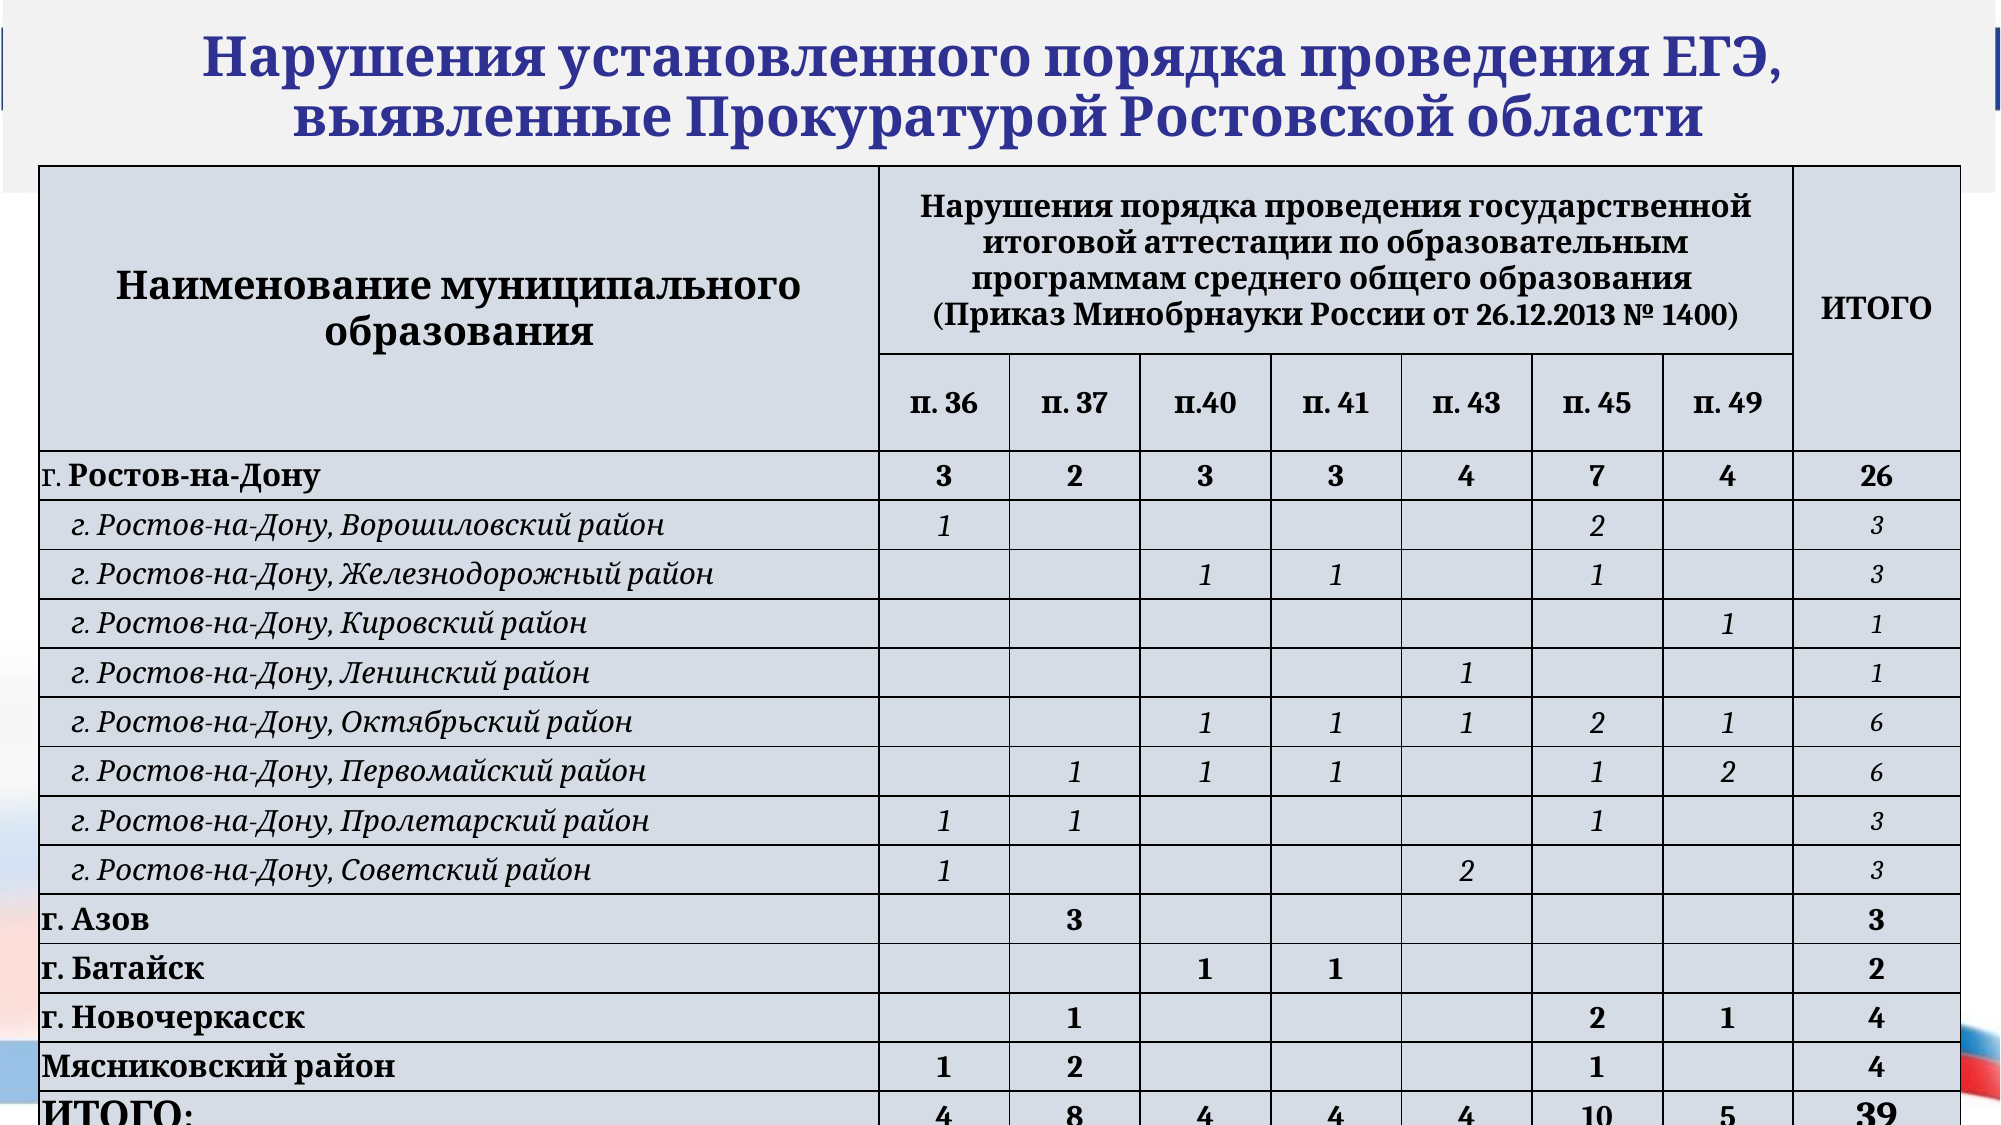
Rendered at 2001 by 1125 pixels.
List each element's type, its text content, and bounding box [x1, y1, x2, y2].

table_cell 4 [1141, 1092, 1270, 1125]
table_cell [1141, 846, 1270, 893]
table_cell [1533, 600, 1662, 647]
table_cell 4 [1794, 1043, 1960, 1090]
table_cell [1533, 944, 1662, 992]
table_cell г. Ростов-на-Дону, Первомайский район [40, 747, 878, 795]
table_cell 4 [1664, 452, 1792, 499]
table_cell 1 [1141, 747, 1270, 795]
table_cell [1402, 501, 1531, 549]
table_cell 3 [1794, 895, 1960, 943]
table_cell [1402, 944, 1531, 992]
table_cell [880, 944, 1009, 992]
table_cell 3 [880, 452, 1009, 499]
table_cell 5 [1664, 1092, 1792, 1125]
table_cell 1 [1533, 550, 1662, 598]
table_cell [880, 550, 1009, 598]
table_cell 1 [880, 846, 1009, 893]
table_cell [1141, 895, 1270, 943]
table_cell [1272, 797, 1401, 844]
table_cell 2 [1533, 994, 1662, 1041]
table_cell 3 [1010, 895, 1139, 943]
table_cell г. Ростов-на-Дону, Пролетарский район [40, 797, 878, 844]
table_cell 1 [1664, 698, 1792, 746]
table_cell [1010, 649, 1139, 696]
table_cell 2 [1664, 747, 1792, 795]
table_cell 1 [1402, 649, 1531, 696]
table_cell [1272, 994, 1401, 1041]
table_cell 1 [880, 1043, 1009, 1090]
table_cell г. Ростов-на-Дону, Кировский район [40, 600, 878, 647]
table_cell 1 [1533, 1043, 1662, 1090]
table_cell [1272, 600, 1401, 647]
table_cell 4 [1402, 1092, 1531, 1125]
table_cell [1141, 600, 1270, 647]
table_cell 39 [1794, 1092, 1960, 1125]
table_cell 6 [1794, 747, 1960, 795]
table_cell г. Ростов-на-Дону, Ворошиловский район [40, 501, 878, 549]
table_cell [1272, 895, 1401, 943]
table_cell 7 [1533, 452, 1662, 499]
table_cell 1 [1141, 698, 1270, 746]
table_cell 26 [1794, 452, 1960, 499]
table_cell [1664, 797, 1792, 844]
table_cell 4 [880, 1092, 1009, 1125]
table_cell 1 [880, 501, 1009, 549]
table_cell 1 [1533, 747, 1662, 795]
table_cell 1 [1272, 944, 1401, 992]
table_cell [1010, 944, 1139, 992]
table_cell [1664, 501, 1792, 549]
table_cell 1 [1402, 698, 1531, 746]
table_cell [880, 600, 1009, 647]
table_cell 4 [1402, 452, 1531, 499]
table_cell [1402, 797, 1531, 844]
table_cell [1664, 550, 1792, 598]
table_cell [1664, 1043, 1792, 1090]
table_cell п. 43 [1402, 355, 1531, 450]
table_cell [1664, 846, 1792, 893]
table_cell 1 [1010, 747, 1139, 795]
table_cell п. 41 [1272, 355, 1401, 450]
table_cell 3 [1141, 452, 1270, 499]
table_cell [1402, 600, 1531, 647]
table_cell [1272, 649, 1401, 696]
table_cell Мясниковский район [40, 1043, 878, 1090]
table_cell п. 49 [1664, 355, 1792, 450]
table_cell [1402, 895, 1531, 943]
table_cell [1010, 550, 1139, 598]
table_cell 3 [1794, 550, 1960, 598]
table_cell 3 [1794, 846, 1960, 893]
table_cell 1 [1664, 994, 1792, 1041]
table_cell 1 [1141, 550, 1270, 598]
table_cell [1664, 944, 1792, 992]
table_cell [880, 994, 1009, 1041]
picture [0, 0, 38, 1125]
table_cell 3 [1272, 452, 1401, 499]
table_cell [1141, 649, 1270, 696]
table_cell г. Ростов-на-Дону, Октябрьский район [40, 698, 878, 746]
table_cell [1141, 501, 1270, 549]
table_cell 1 [1664, 600, 1792, 647]
table_cell г. Азов [40, 895, 878, 943]
table_cell [1141, 797, 1270, 844]
table_cell 2 [1533, 501, 1662, 549]
table_cell 2 [1533, 698, 1662, 746]
table_cell 1 [1010, 797, 1139, 844]
table_cell 2 [1402, 846, 1531, 893]
table_cell п. 36 [880, 355, 1009, 450]
table_cell 1 [1272, 550, 1401, 598]
table_cell г. Ростов-на-Дону, Ленинский район [40, 649, 878, 696]
table_cell п.40 [1141, 355, 1270, 450]
table_cell 4 [1272, 1092, 1401, 1125]
table_cell [1010, 501, 1139, 549]
table_cell 1 [1010, 994, 1139, 1041]
table_cell 3 [1794, 797, 1960, 844]
table_cell 1 [1794, 649, 1960, 696]
table_cell г. Ростов-на-Дону, Железнодорожный район [40, 550, 878, 598]
table_cell [1141, 1043, 1270, 1090]
table_cell г. Ростов-на-Дону, Советский район [40, 846, 878, 893]
table_cell [1010, 600, 1139, 647]
table_header ИТОГО [1794, 167, 1960, 450]
table_cell [1664, 649, 1792, 696]
table_cell 10 [1533, 1092, 1662, 1125]
table_cell 4 [1794, 994, 1960, 1041]
table_cell [1533, 649, 1662, 696]
table_cell 2 [1010, 1043, 1139, 1090]
table_cell п. 37 [1010, 355, 1139, 450]
table_cell 1 [1141, 944, 1270, 992]
table_cell 2 [1794, 944, 1960, 992]
table_cell [880, 698, 1009, 746]
table_cell ИТОГО: [40, 1092, 878, 1125]
table_cell [1664, 895, 1792, 943]
table_cell [1402, 550, 1531, 598]
table_cell [1272, 1043, 1401, 1090]
table_cell [880, 747, 1009, 795]
title Нарушения установленного порядка проведения ЕГЭ, выявленные Прокуратурой Ростовской области [3, 0, 1996, 193]
table_cell 1 [1272, 747, 1401, 795]
table_cell г. Ростов-на-Дону [40, 452, 878, 499]
table_cell [1533, 895, 1662, 943]
table_cell 1 [1794, 600, 1960, 647]
table_cell 3 [1794, 501, 1960, 549]
table_cell [1533, 846, 1662, 893]
table_cell 2 [1010, 452, 1139, 499]
table_cell п. 45 [1533, 355, 1662, 450]
table_cell [1402, 994, 1531, 1041]
table_cell [1272, 501, 1401, 549]
table_cell [880, 649, 1009, 696]
table_cell [1272, 846, 1401, 893]
table_cell [1010, 698, 1139, 746]
table_header Нарушения порядка проведения государственной итоговой аттестации по образовательным программам среднего общего образования (Приказ Минобрнауки России от 26.12.2013 № 1400) [880, 167, 1792, 353]
table_header Наименование муниципального образования [40, 167, 878, 450]
table_cell 8 [1010, 1092, 1139, 1125]
table_cell [1402, 747, 1531, 795]
table_cell г. Новочеркасск [40, 994, 878, 1041]
table_cell 6 [1794, 698, 1960, 746]
table_cell 1 [1533, 797, 1662, 844]
table_cell 1 [880, 797, 1009, 844]
table_cell г. Батайск [40, 944, 878, 992]
table_cell [1141, 994, 1270, 1041]
table_cell [1402, 1043, 1531, 1090]
table_cell 1 [1272, 698, 1401, 746]
picture [1961, 0, 2001, 1125]
table_cell [1010, 846, 1139, 893]
table_cell [880, 895, 1009, 943]
